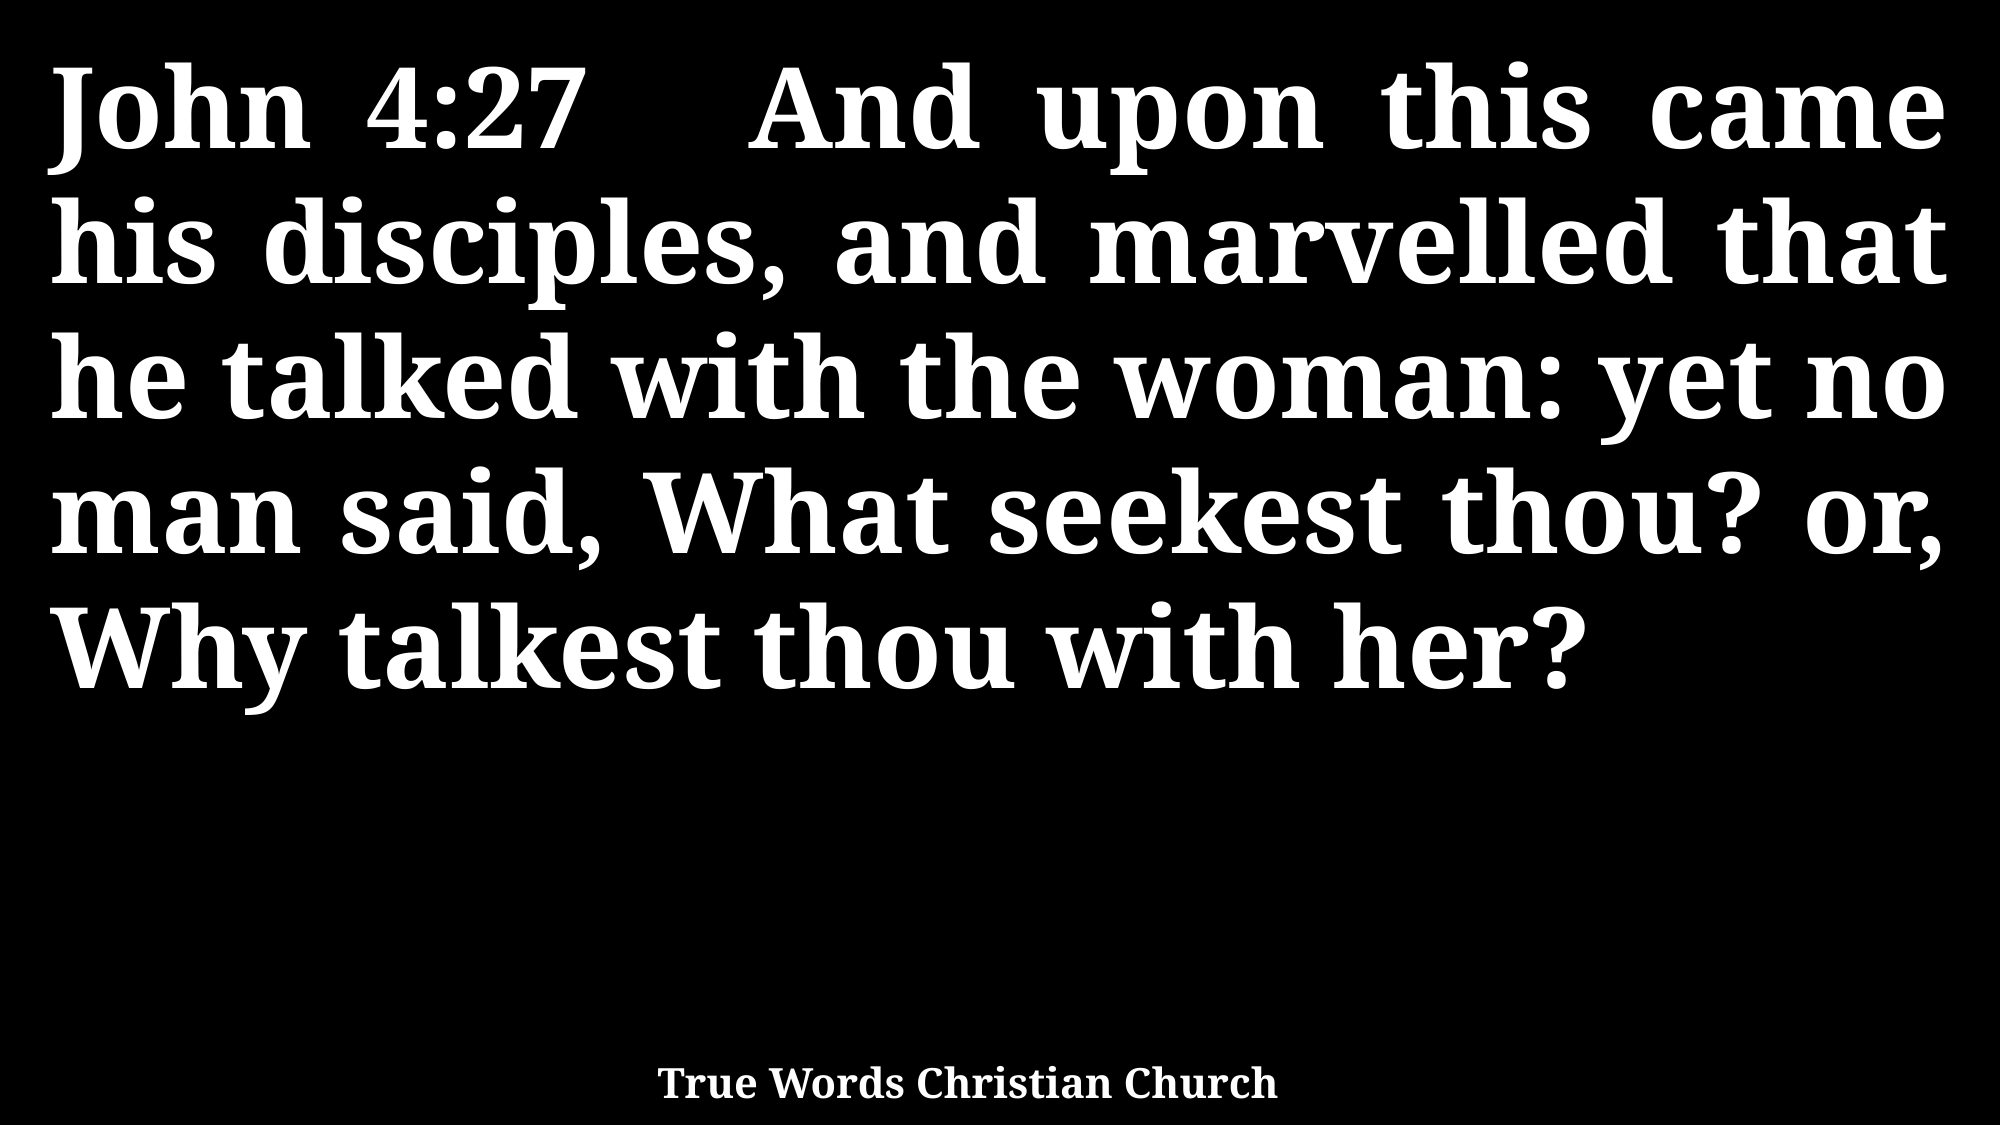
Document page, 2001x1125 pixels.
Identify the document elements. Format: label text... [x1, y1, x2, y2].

text_box True Words Christian Church [642, 1049, 1294, 1114]
text_box John 4:27 And upon this came his disciples, and marvelled that he talked with the woman: yet no man said, What seekest thou? or, Why talkest thou with her? [35, 28, 1965, 718]
